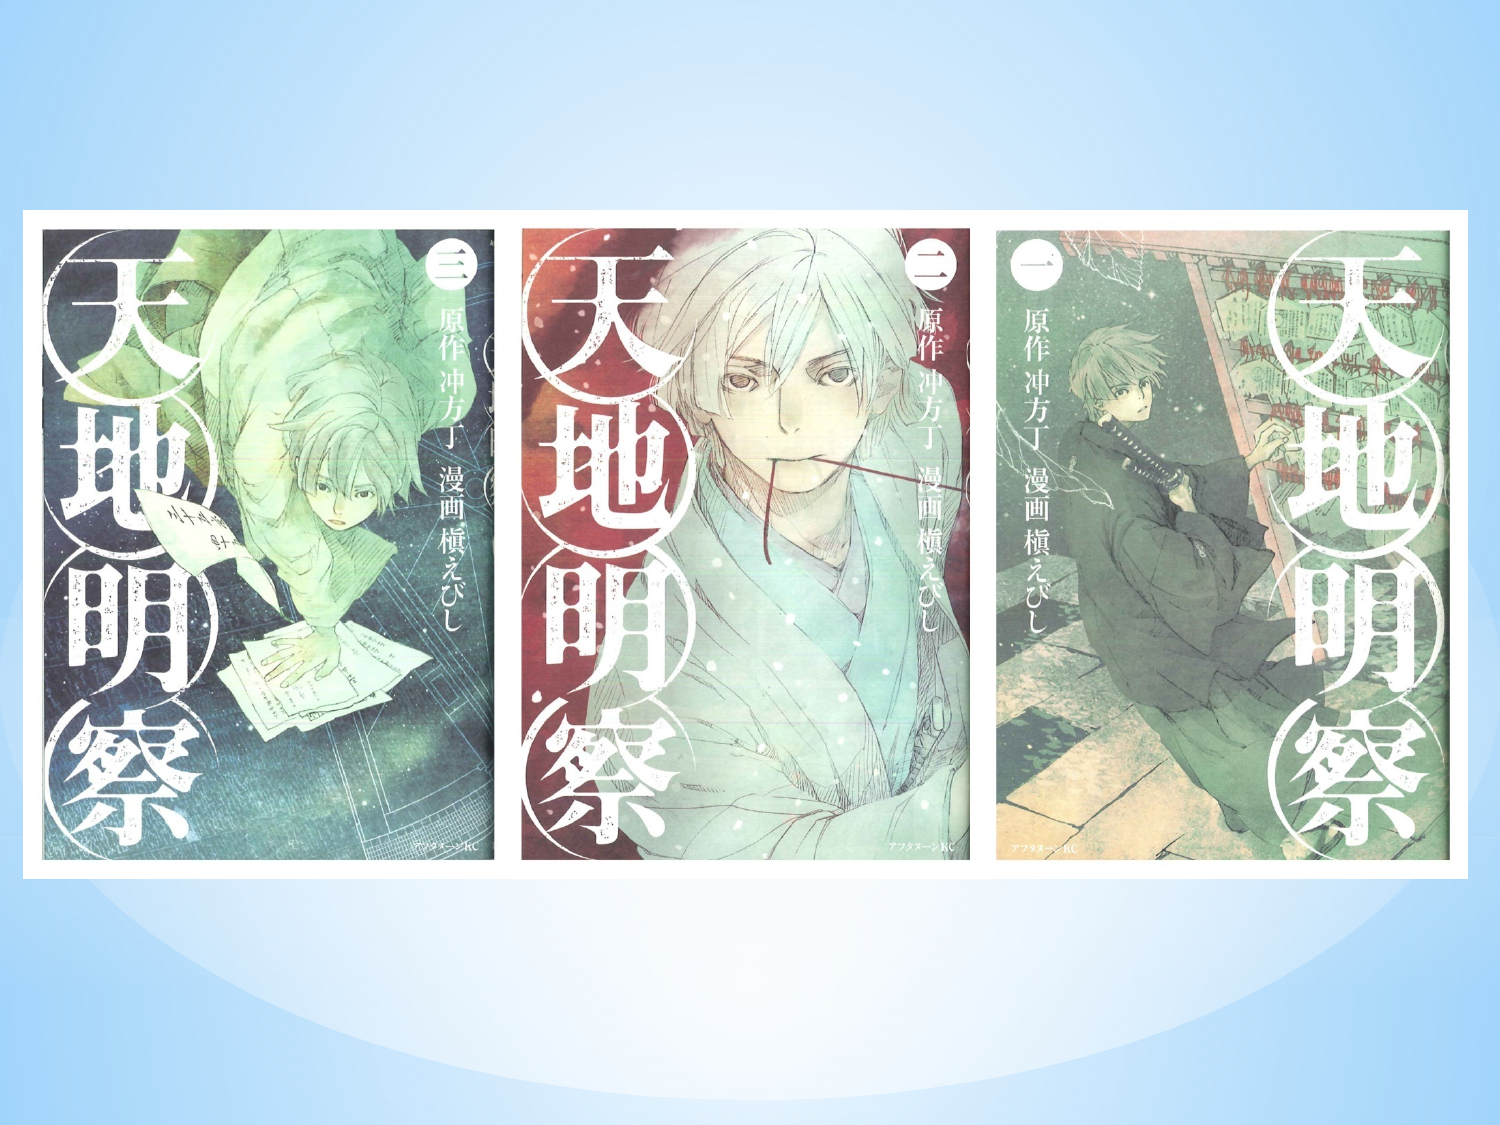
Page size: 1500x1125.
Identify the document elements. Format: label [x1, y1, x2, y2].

picture [23, 210, 1468, 880]
